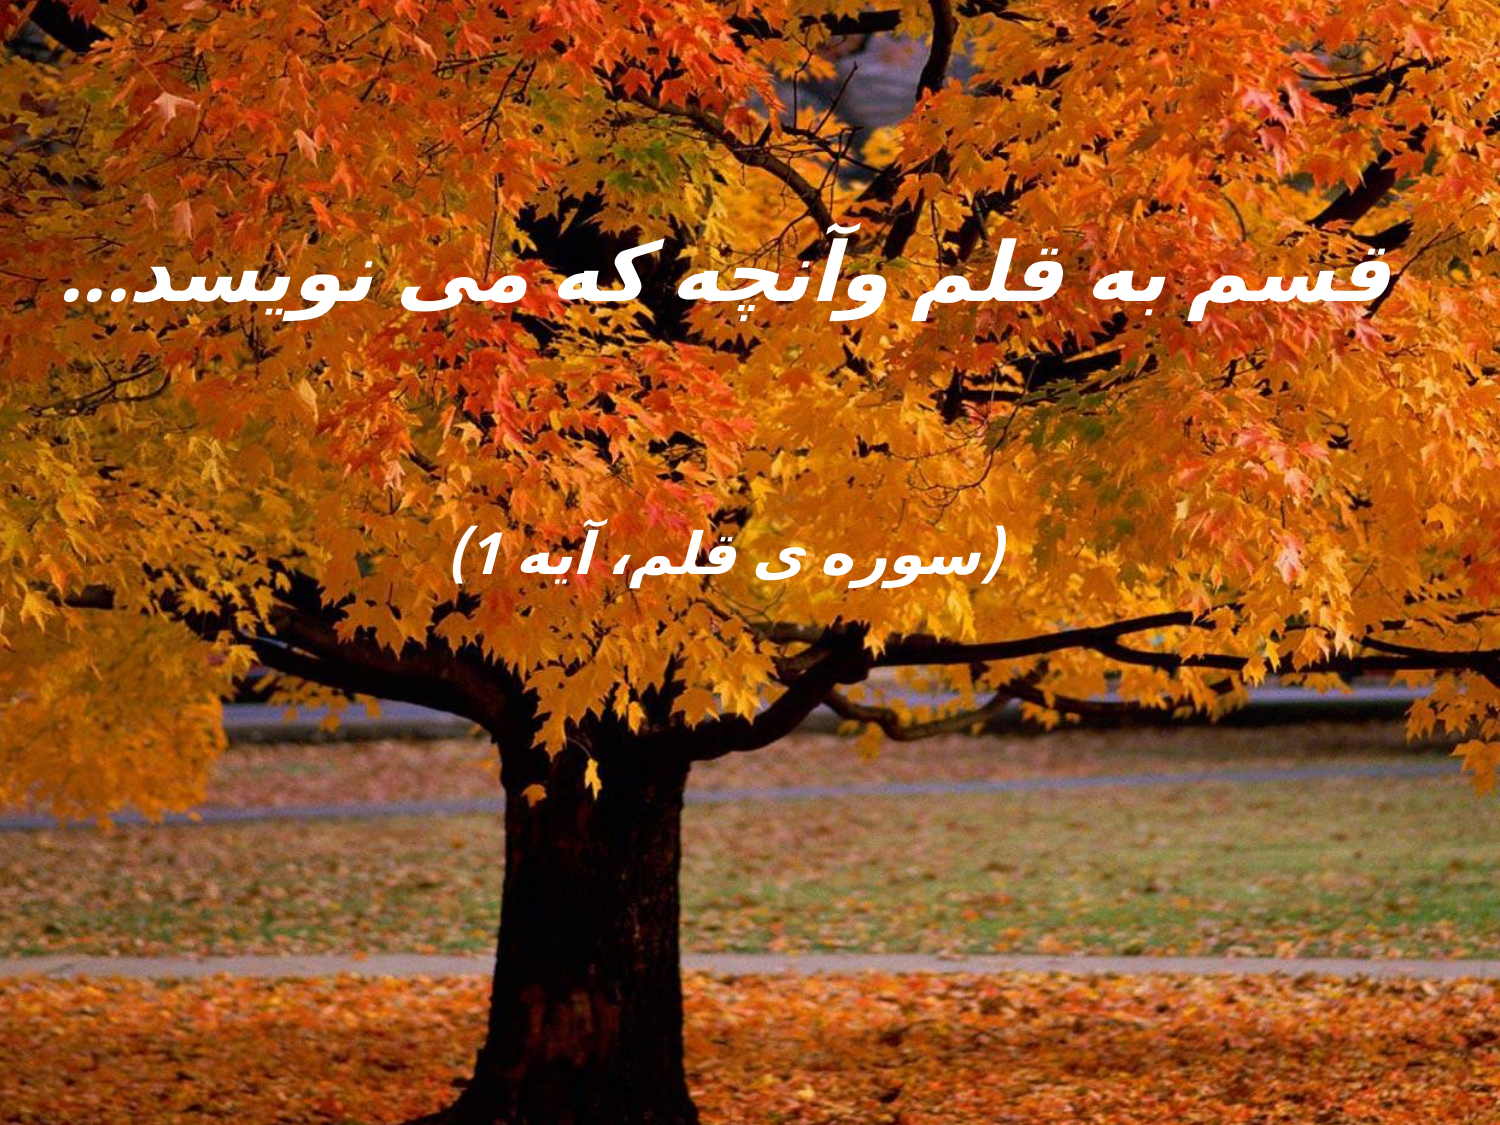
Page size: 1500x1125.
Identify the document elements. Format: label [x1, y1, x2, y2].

list [0, 0, 1500, 1125]
